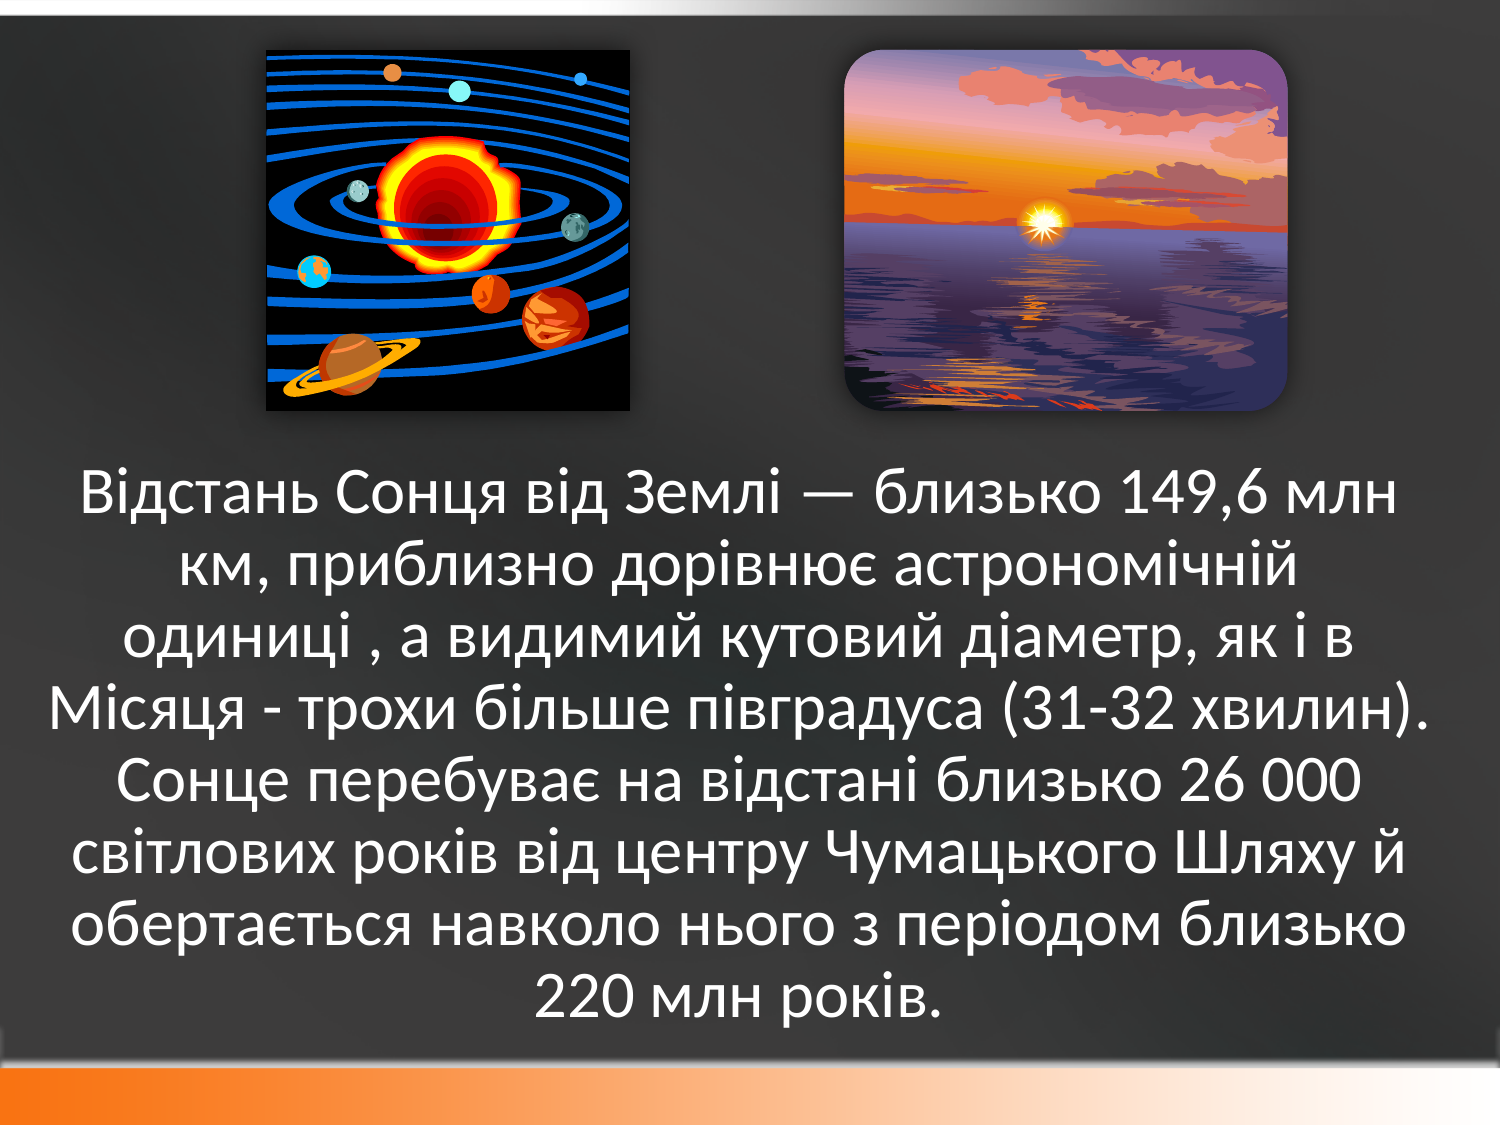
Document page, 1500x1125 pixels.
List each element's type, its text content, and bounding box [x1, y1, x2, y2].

list Відстань Сонця від Землі — близько 149,6 млн км, приблизно дорівнює астрономічній одиниці , а видимий кутовий діаметр, як і в Місяця - трохи більше півградуса (31-32 хвилин). Сонце перебуває на відстані близько 26 000 світлових років від центру Чумацького Шляху й обертається навколо нього з періодом близько 220 млн років. [41, 456, 1438, 1038]
picture [0, 0, 1500, 1125]
